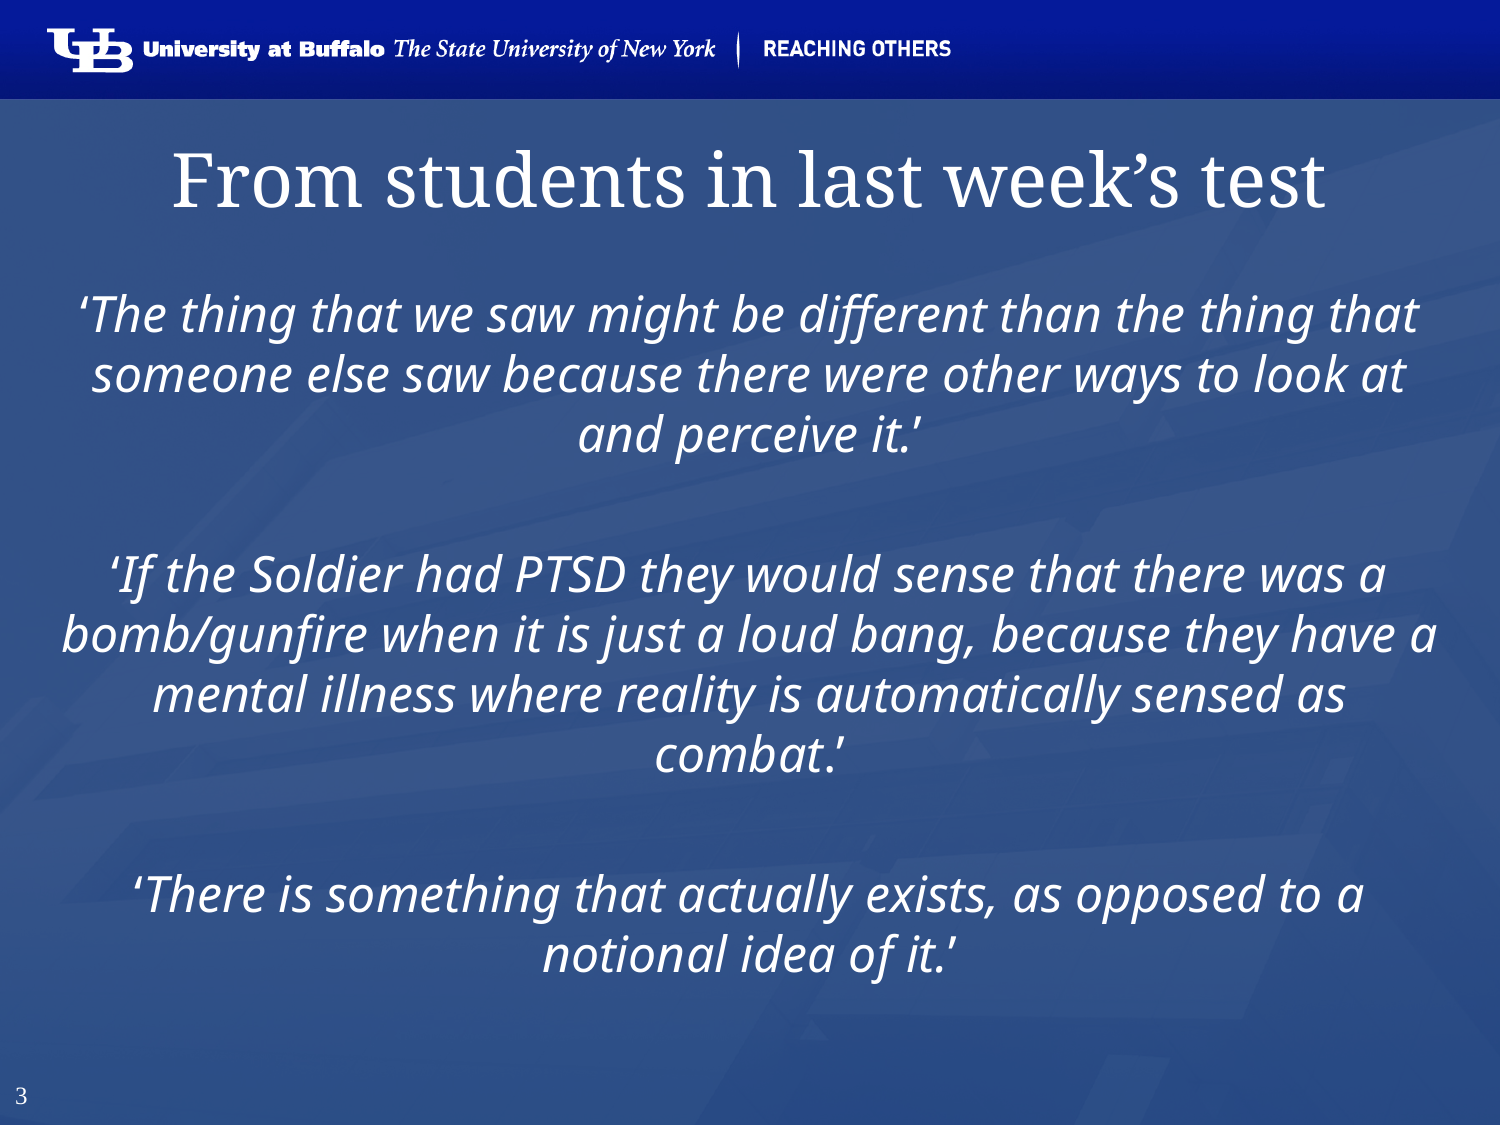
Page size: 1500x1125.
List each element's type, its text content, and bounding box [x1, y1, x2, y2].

list ‘The thing that we saw might be different than the thing that someone else saw because there were other ways to look at and perceive it.’ ‘If the Soldier had PTSD they would sense that there was a bomb/gunfire when it is just a loud bang, because they have a mental illness where reality is automatically sensed as combat.’ ‘There is something that actually exists, as opposed to a notional idea of it.’ [37, 275, 1463, 1088]
title From students in last week’s test [37, 125, 1463, 250]
picture [0, 0, 1500, 99]
slide_number 3 [0, 1065, 88, 1125]
